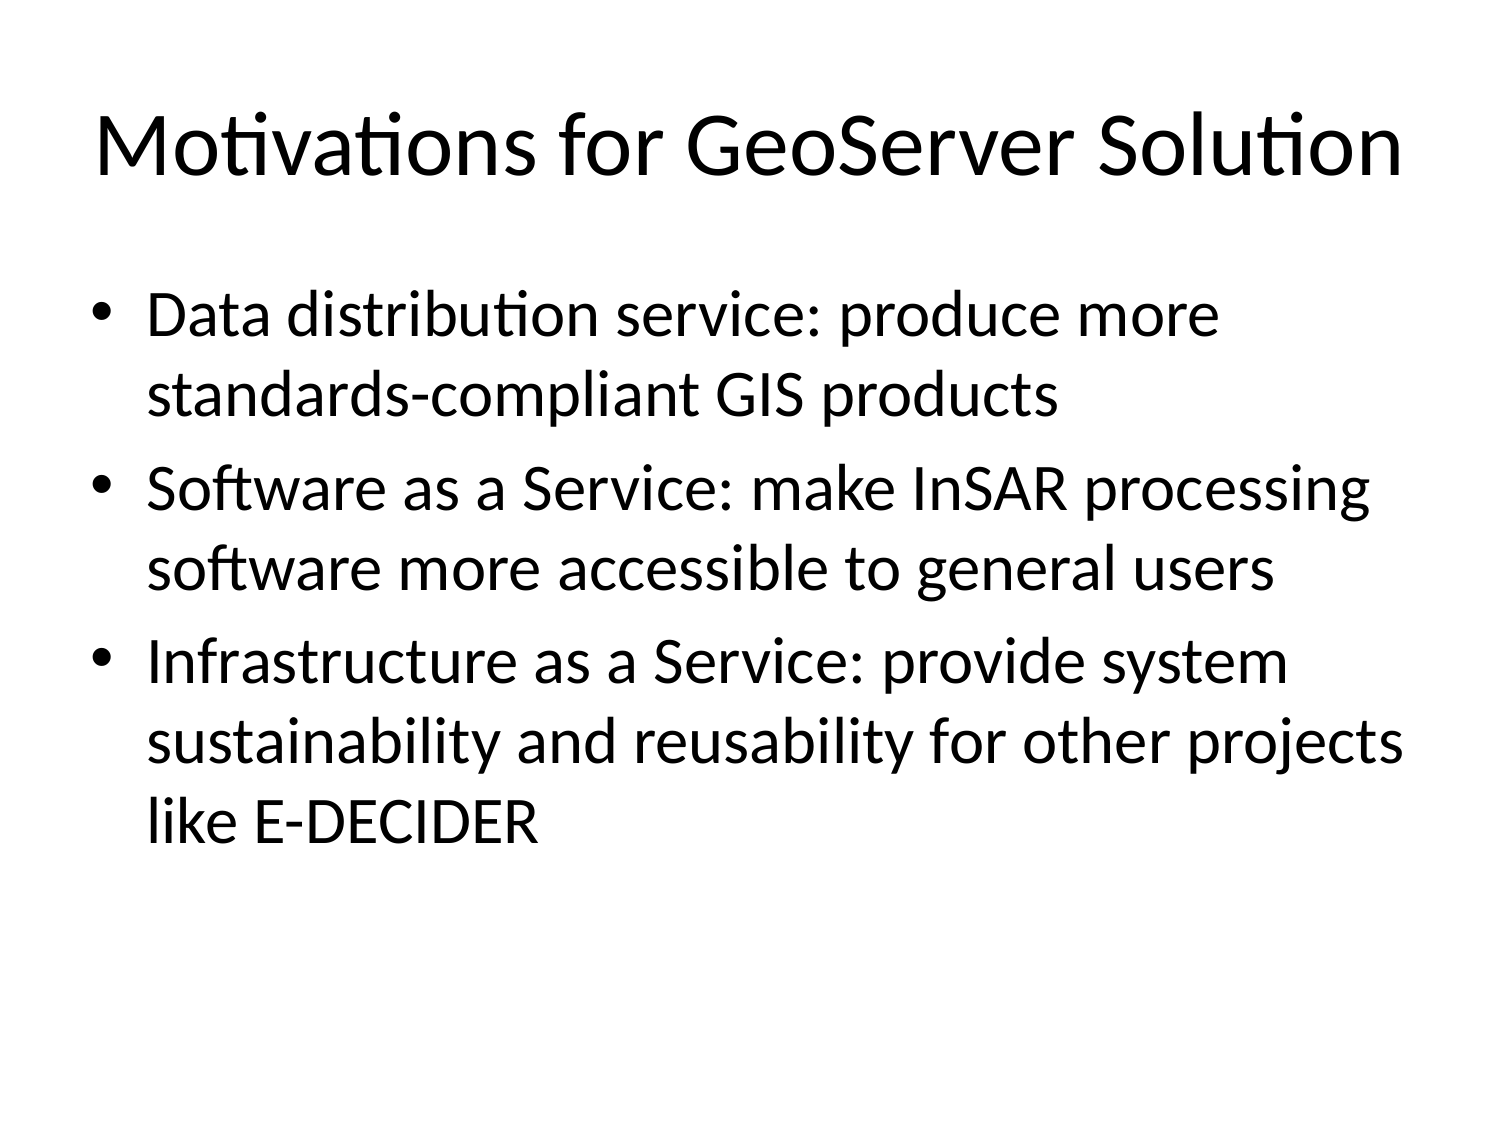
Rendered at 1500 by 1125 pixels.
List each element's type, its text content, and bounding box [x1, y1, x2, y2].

title Motivations for GeoServer Solution [75, 45, 1425, 233]
list Data distribution service: produce more standards-compliant GIS products Software as a Service: make InSAR processing software more accessible to general users Infrastructure as a Service: provide system sustainability and reusability for other projects like E-DECIDER [75, 262, 1425, 1005]
